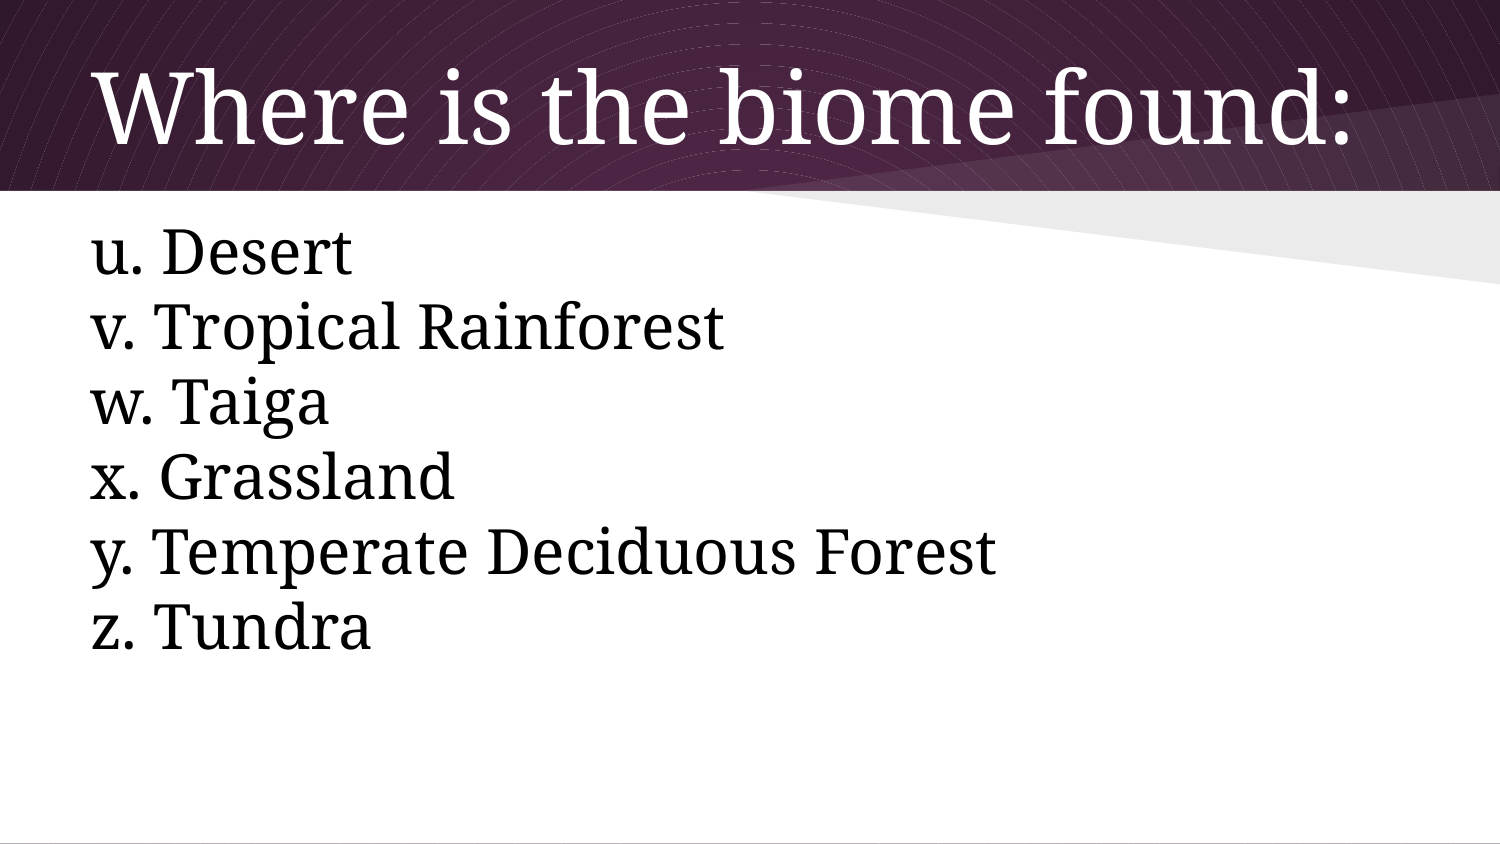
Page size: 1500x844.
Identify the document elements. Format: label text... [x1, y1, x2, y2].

title Where is the biome found: [75, 33, 1425, 175]
list u. Desert v. Tropical Rainforest w. Taiga x. Grassland y. Temperate Deciduous Forest z. Tundra [75, 196, 1425, 808]
